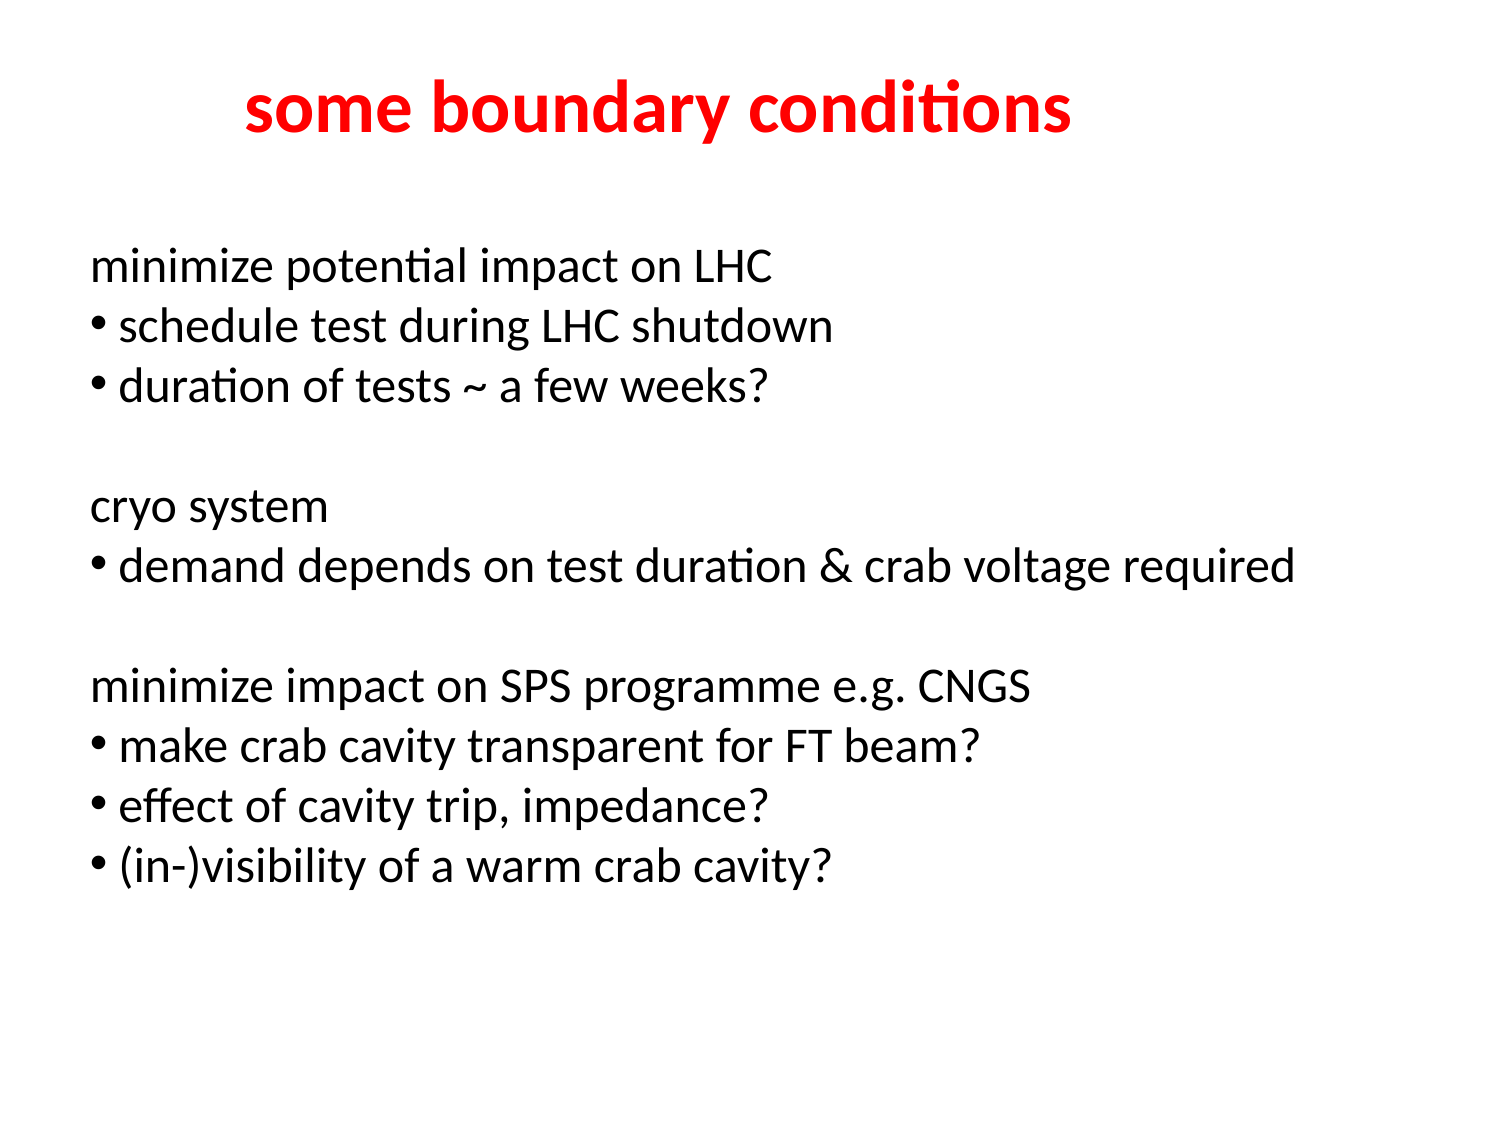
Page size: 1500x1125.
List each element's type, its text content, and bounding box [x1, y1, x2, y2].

text_box minimize potential impact on LHC schedule test during LHC shutdown duration of tests ~ a few weeks? cryo system demand depends on test duration & crab voltage required minimize impact on SPS programme e.g. CNGS make crab cavity transparent for FT beam? effect of cavity trip, impedance? (in-)visibility of a warm crab cavity? [74, 224, 1425, 960]
text_box some boundary conditions [230, 49, 1089, 155]
